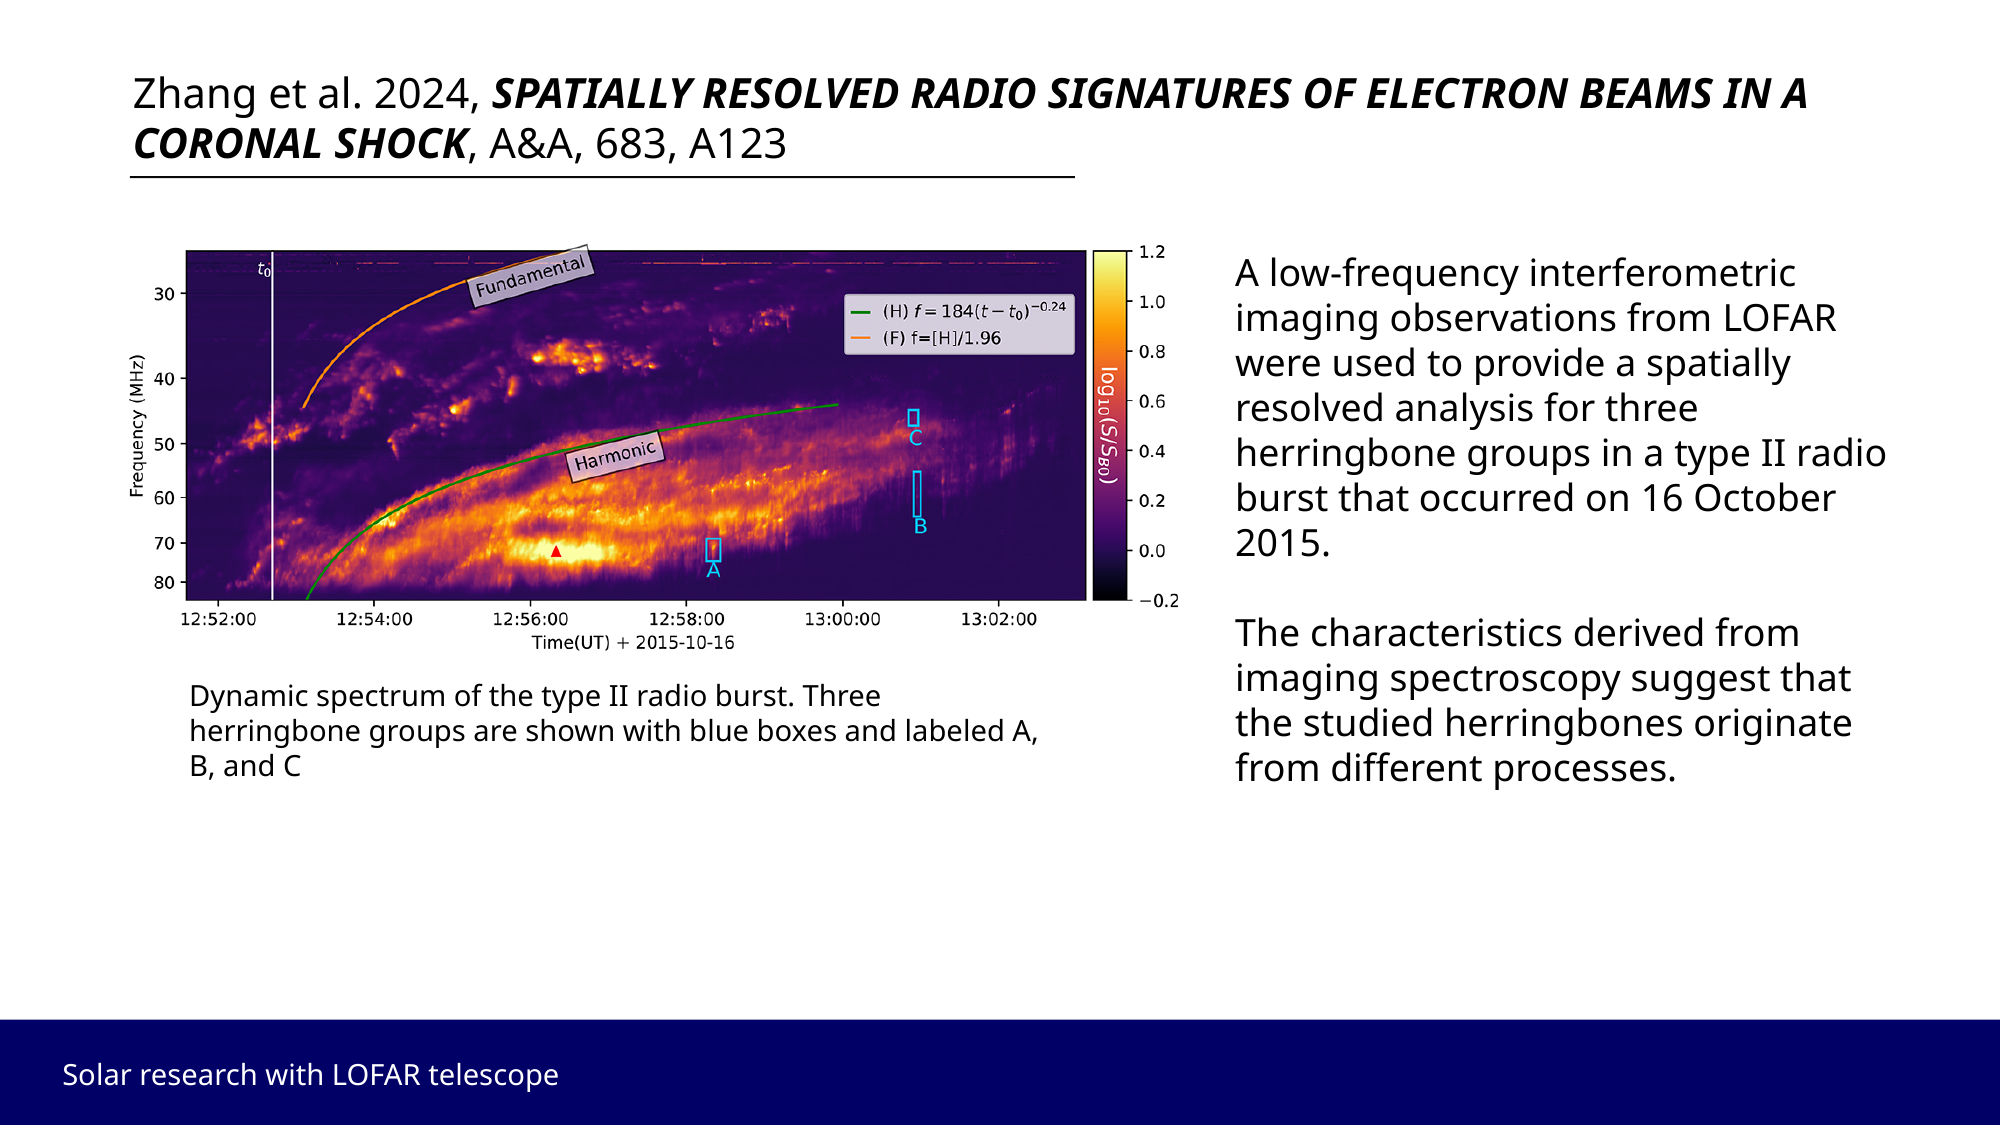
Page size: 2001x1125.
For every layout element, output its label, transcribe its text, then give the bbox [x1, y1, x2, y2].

text_box [0, 1019, 2000, 1125]
picture [129, 242, 1178, 656]
text_box Dynamic spectrum of the type II radio burst. Three herringbone groups are shown with blue boxes and labeled A, B, and C [174, 669, 1075, 790]
text_box A low-frequency interferometric imaging observations from LOFAR were used to provide a spatially resolved analysis for three herringbone groups in a type II radio burst that occurred on 16 October 2015. The characteristics derived from imaging spectroscopy suggest that the studied herringbones originate from different processes. [1220, 242, 1918, 797]
text_box Zhang et al. 2024, SPATIALLY RESOLVED RADIO SIGNATURES OF ELECTRON BEAMS IN A CORONAL SHOCK, A&A, 683, A123 [118, 58, 1890, 174]
slide_number Solar research with LOFAR telescope [47, 1033, 815, 1109]
